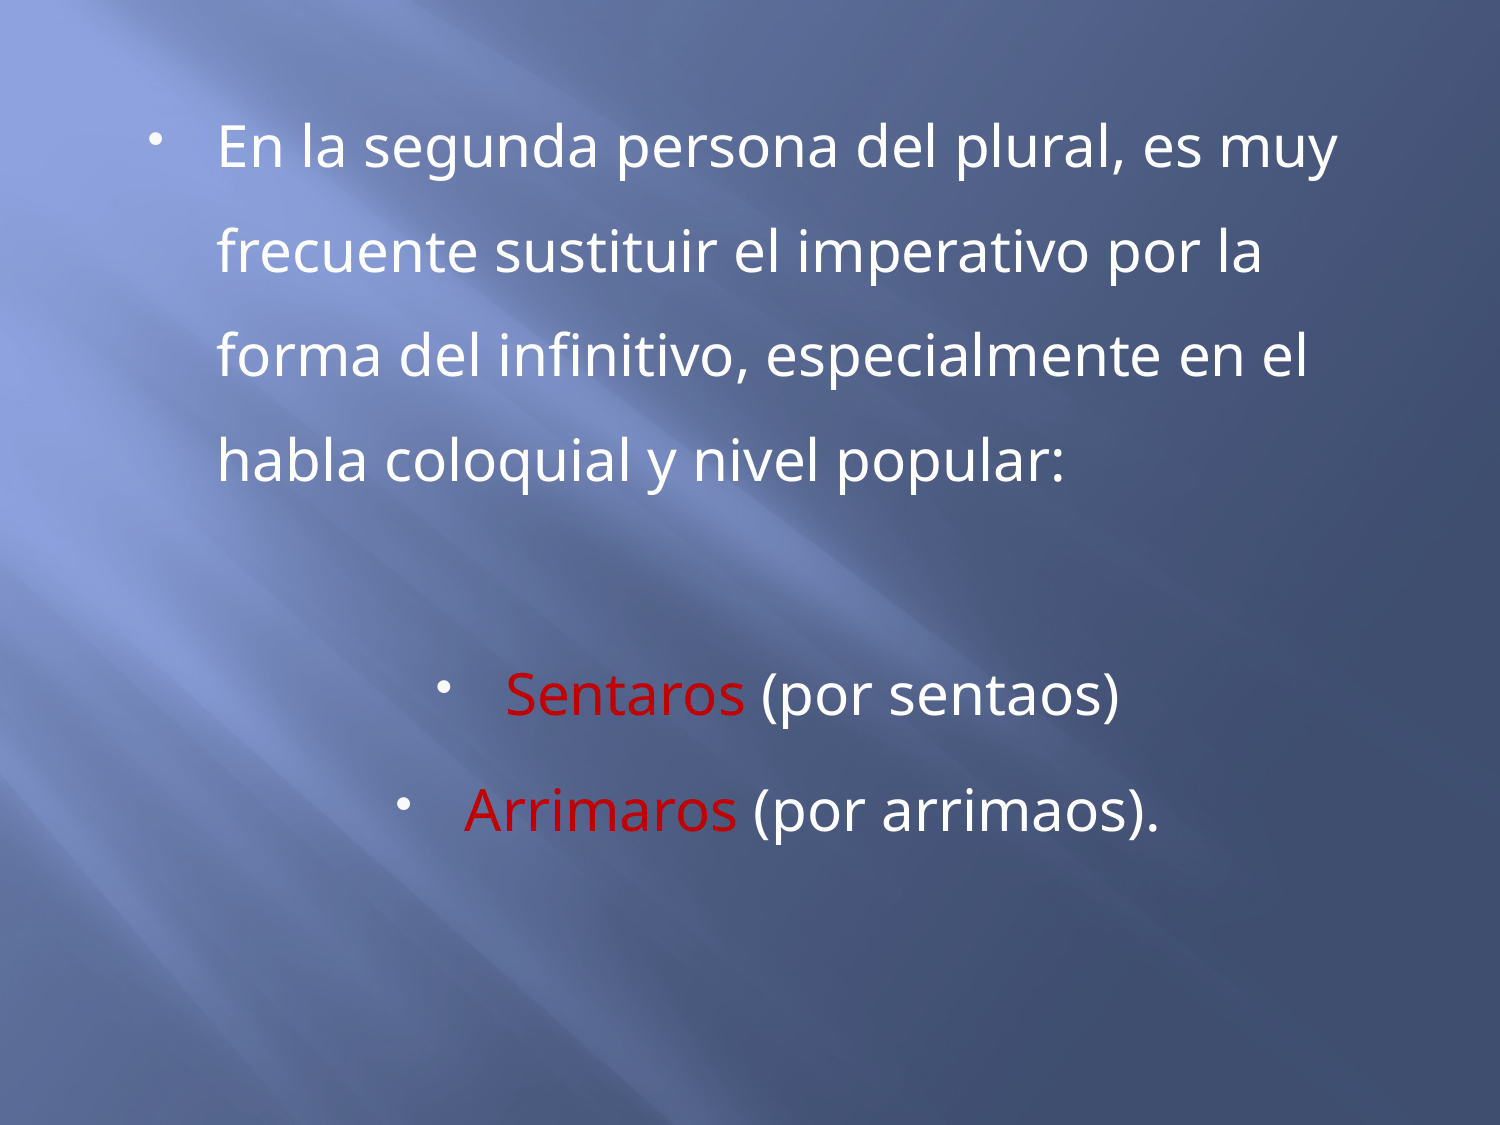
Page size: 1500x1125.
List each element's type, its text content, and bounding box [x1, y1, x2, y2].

list En la segunda persona del plural, es muy frecuente sustituir el imperativo por la forma del infinitivo, especialmente en el habla coloquial y nivel popular: Sentaros (por sentaos) Arrimaros (por arrimaos). [112, 66, 1424, 1071]
